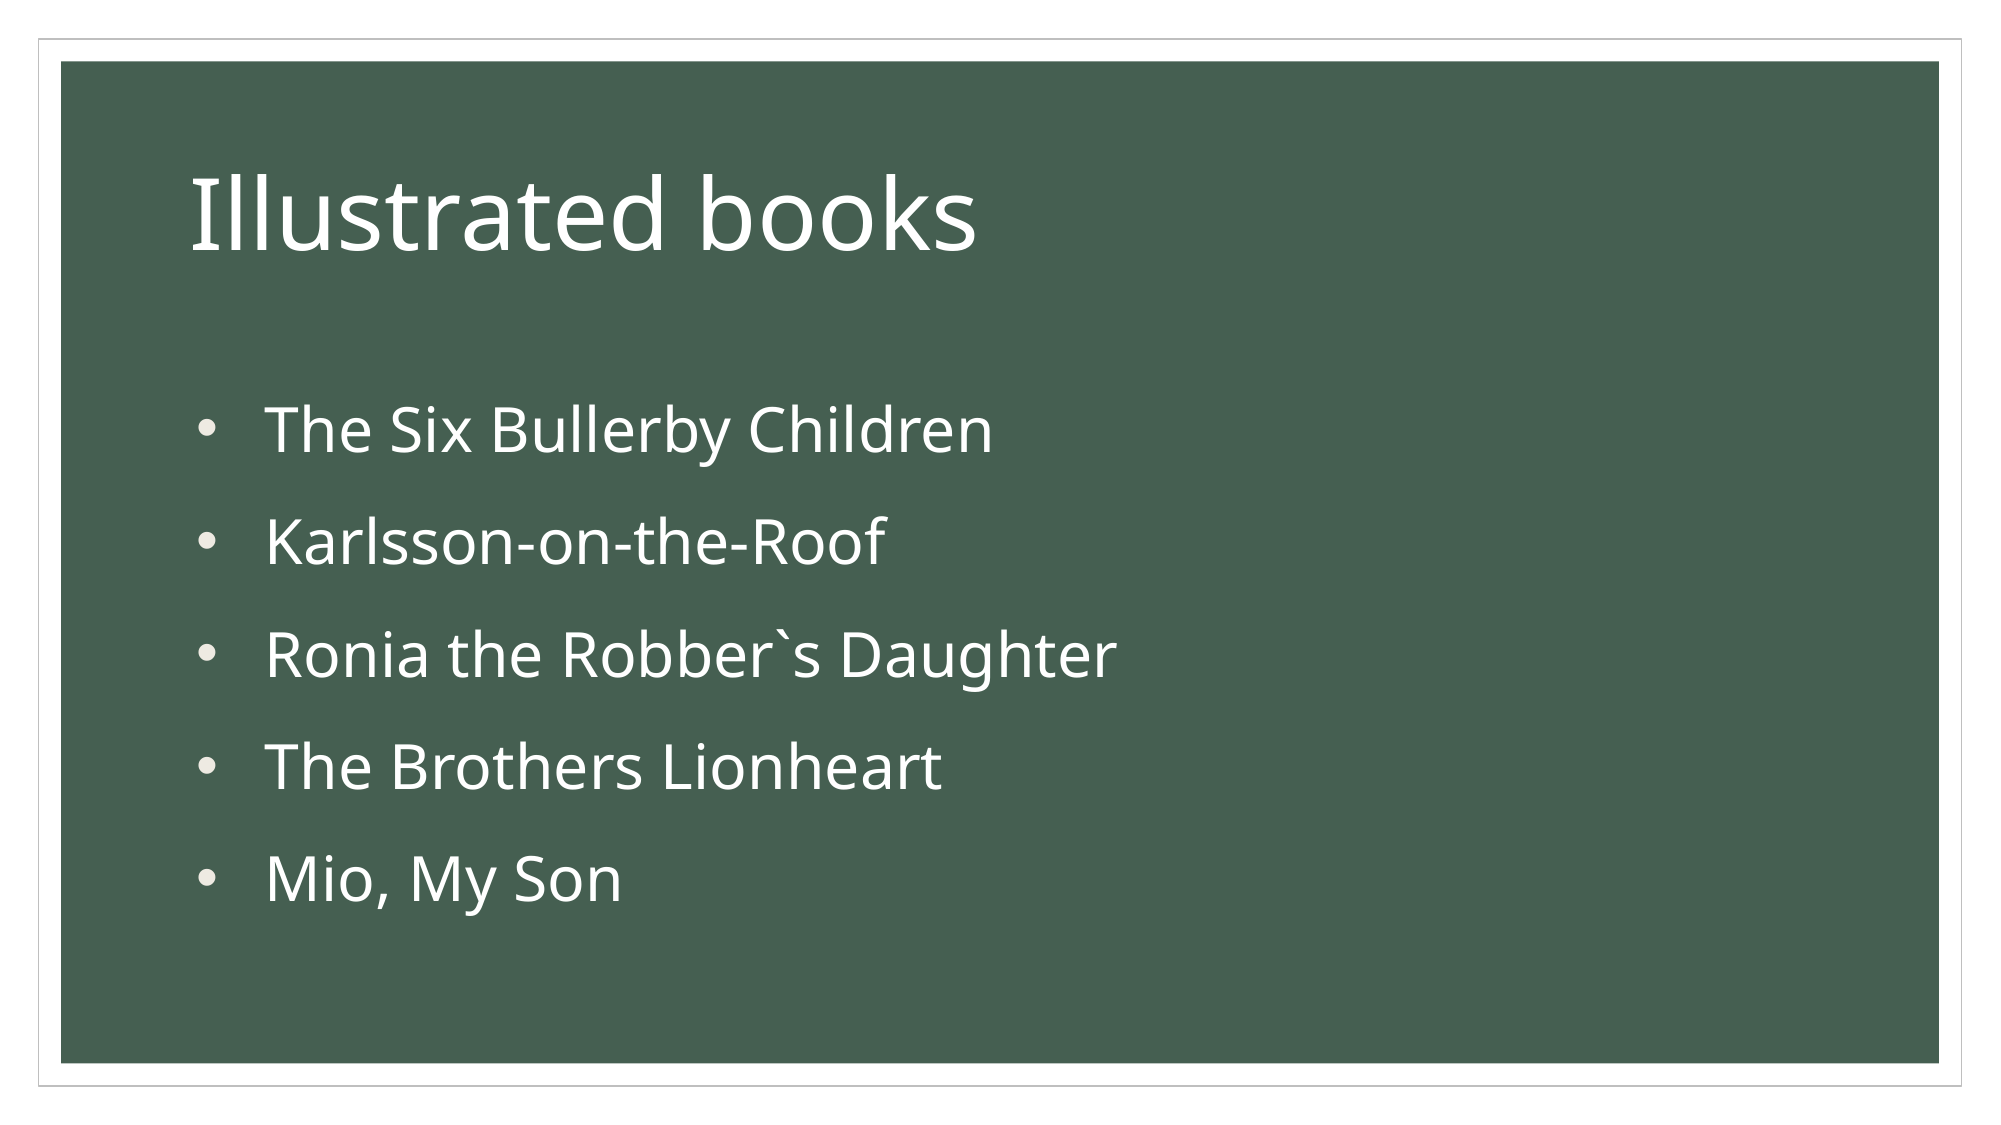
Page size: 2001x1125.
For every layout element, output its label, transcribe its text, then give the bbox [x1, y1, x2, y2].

title Illustrated books [174, 105, 1825, 331]
list The Six Bullerby Children Karlsson-on-the-Roof Ronia the Robber`s Daughter The Brothers Lionheart Mio, My Son [174, 345, 1825, 990]
